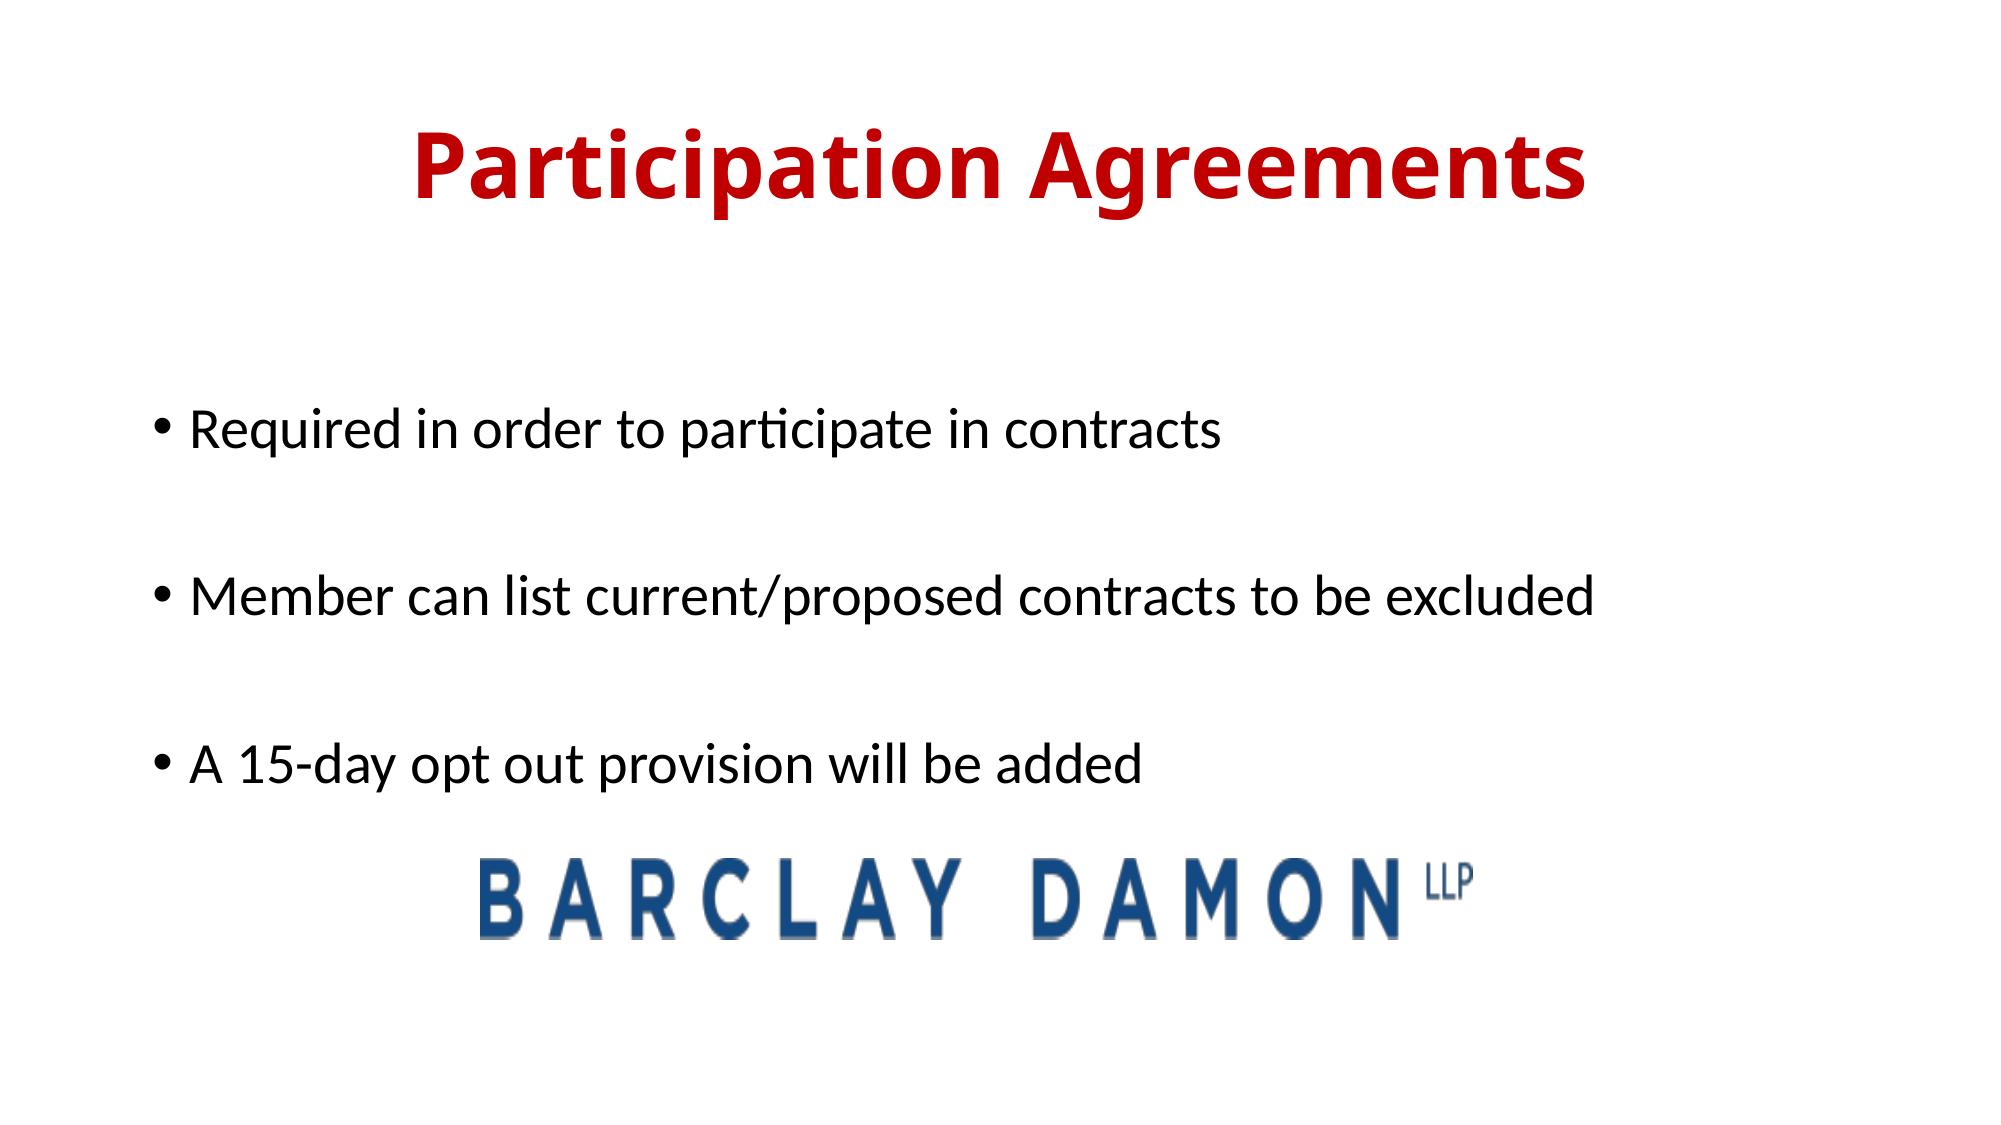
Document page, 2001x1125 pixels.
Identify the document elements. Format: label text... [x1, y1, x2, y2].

picture [480, 858, 1473, 940]
list Required in order to participate in contracts Member can list current/proposed contracts to be excluded A 15-day opt out provision will be added [137, 299, 1863, 1014]
title Participation Agreements [137, 59, 1863, 278]
